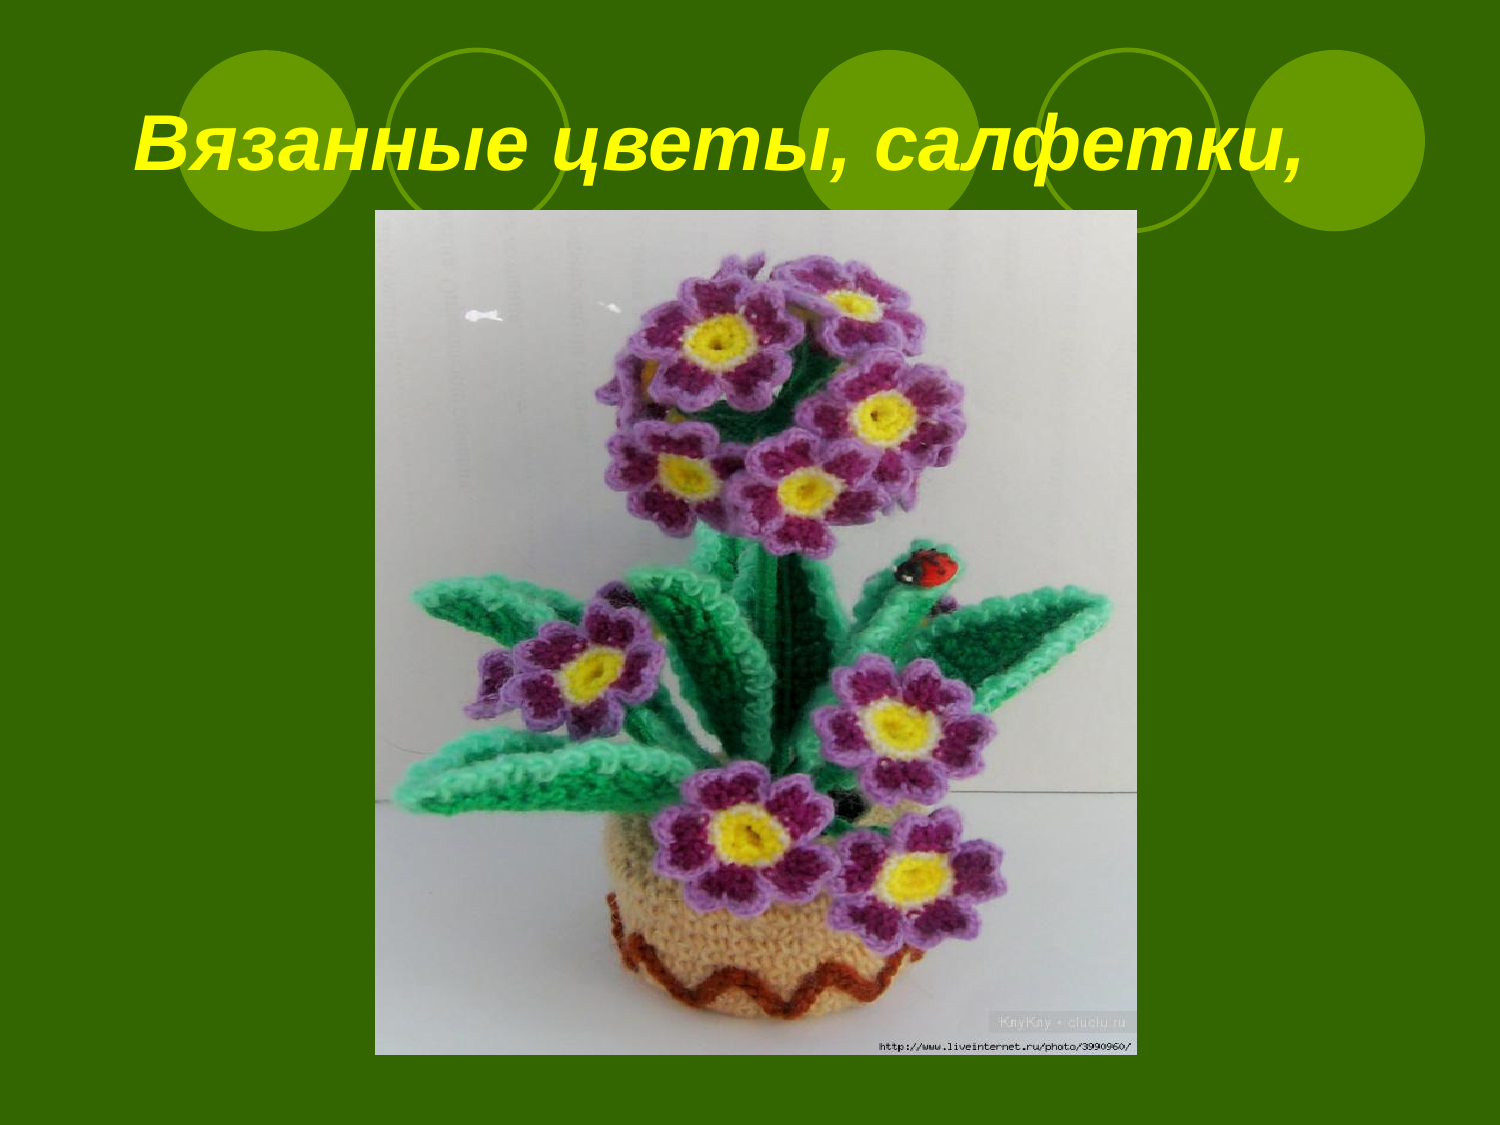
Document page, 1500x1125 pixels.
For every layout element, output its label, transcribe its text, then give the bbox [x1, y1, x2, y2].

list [374, 210, 1137, 1055]
title Вязанные цветы, салфетки, [74, 44, 1426, 233]
